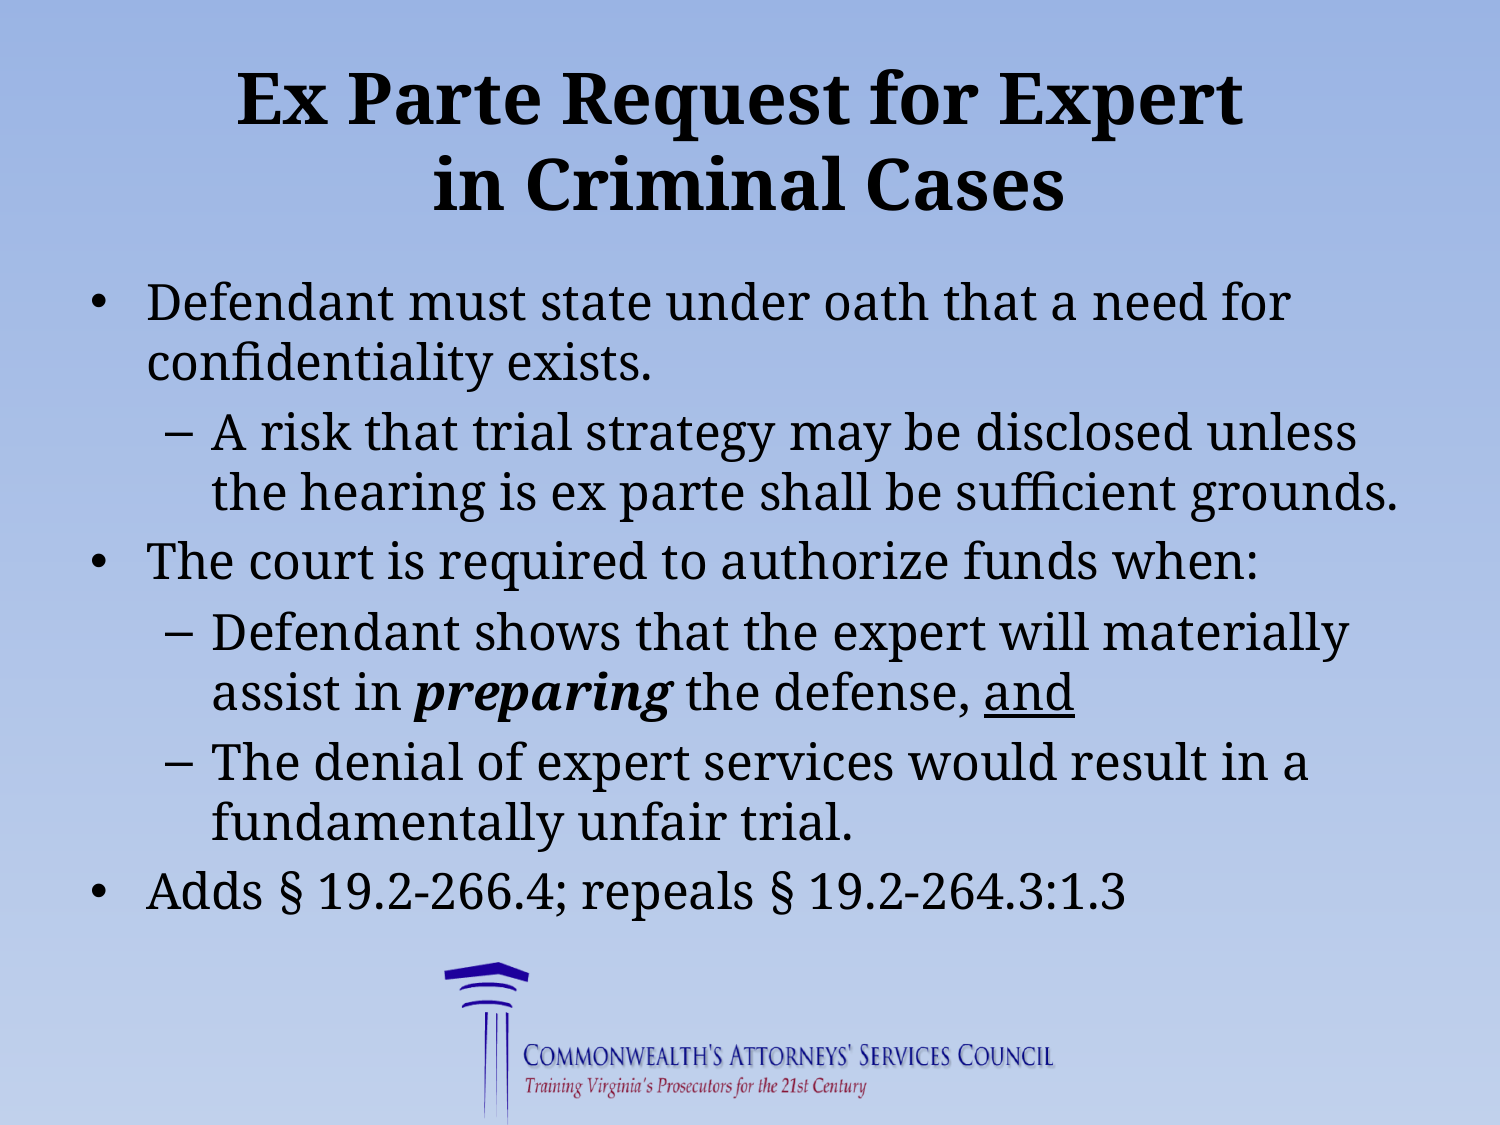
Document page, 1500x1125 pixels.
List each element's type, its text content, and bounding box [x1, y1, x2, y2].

title Ex Parte Request for Expert in Criminal Cases [75, 45, 1425, 233]
list Defendant must state under oath that a need for confidentiality exists. A risk that trial strategy may be disclosed unless the hearing is ex parte shall be sufficient grounds. The court is required to authorize funds when: Defendant shows that the expert will materially assist in preparing the defense, and The denial of expert services would result in a fundamentally unfair trial. Adds § 19.2-266.4; repeals § 19.2-264.3:1.3 [75, 262, 1425, 1000]
picture [444, 1000, 1056, 1125]
